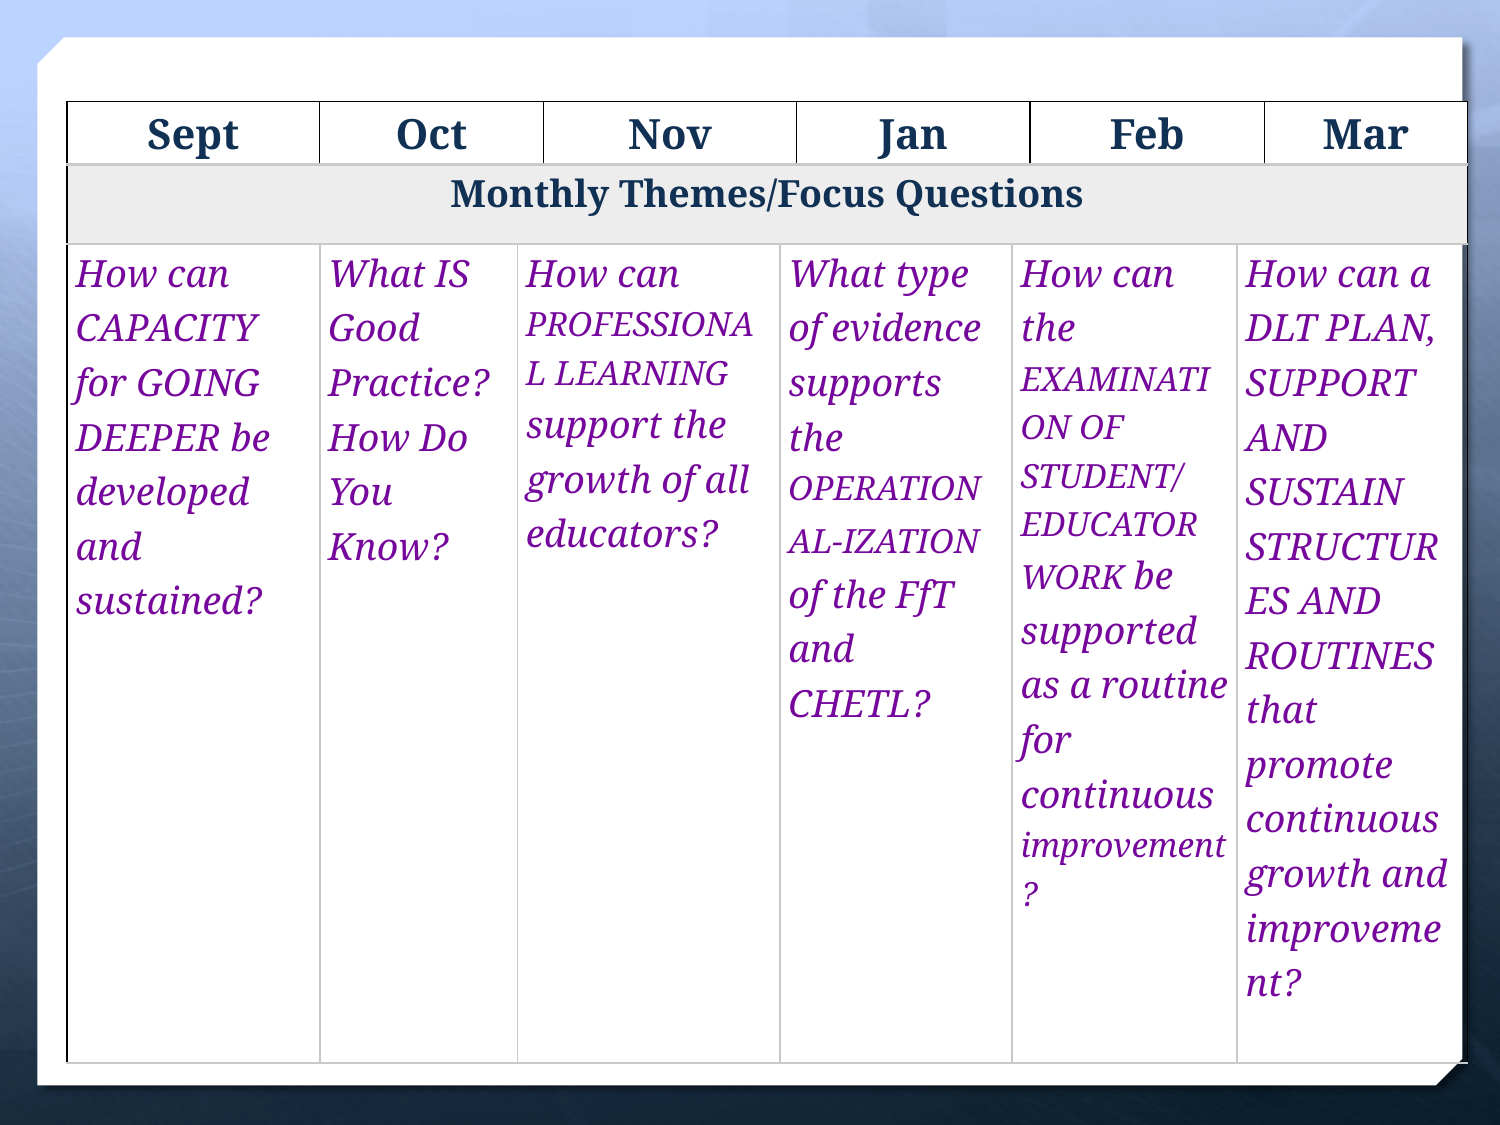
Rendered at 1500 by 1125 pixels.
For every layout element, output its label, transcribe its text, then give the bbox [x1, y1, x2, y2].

table_cell Monthly Themes/Focus Questions [68, 166, 1467, 243]
table_header Feb [1031, 102, 1264, 163]
table_header Oct [320, 102, 543, 163]
text_box Year at a Glance [45, 41, 1468, 158]
table_header Mar [1265, 102, 1467, 163]
table_cell What IS Good Practice? How Do You Know? [321, 245, 517, 1062]
table_header Nov [544, 102, 796, 163]
table_cell How can CAPACITY for GOING DEEPER be developed and sustained? [68, 245, 319, 1062]
table_cell What type of evidence supports the OPERATIONAL-IZATION of the FfT and CHETL? [781, 245, 1011, 1062]
table_header Sept [68, 102, 319, 163]
table_cell How can PROFESSIONAL LEARNING support the growth of all educators? [518, 245, 779, 1062]
table_cell How can the EXAMINATION OF STUDENT/ EDUCATOR WORK be supported as a routine for continuous improvement? [1013, 245, 1236, 1062]
table_cell How can a DLT PLAN, SUPPORT AND SUSTAIN STRUCTURES AND ROUTINES that promote continuous growth and improvement? [1238, 245, 1467, 1062]
table_header Jan [797, 102, 1029, 163]
